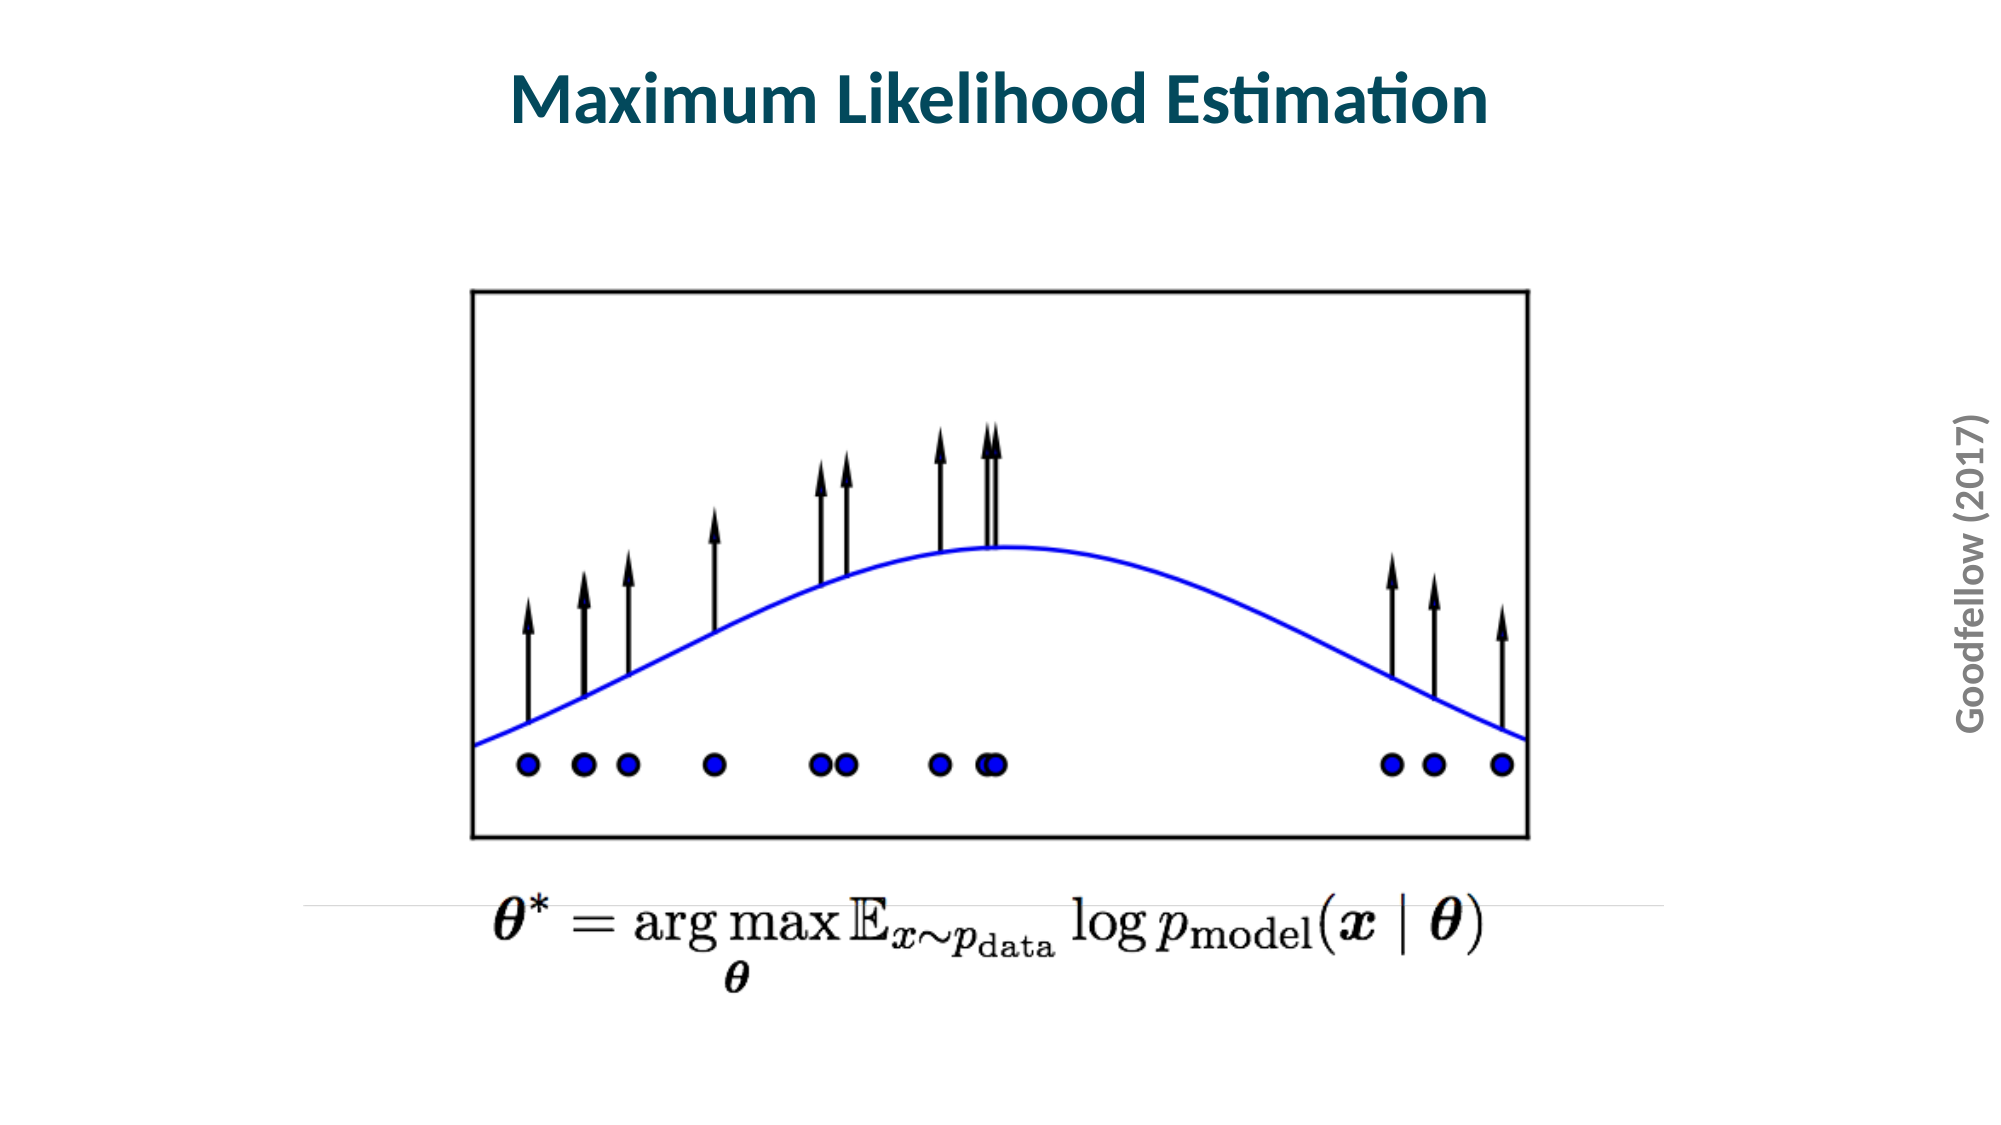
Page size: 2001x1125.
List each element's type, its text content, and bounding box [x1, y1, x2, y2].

title Maximum Likelihood Estimation [99, 24, 1900, 163]
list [302, 224, 1664, 1006]
text_box Goodfellow (2017) [1934, 398, 2000, 750]
